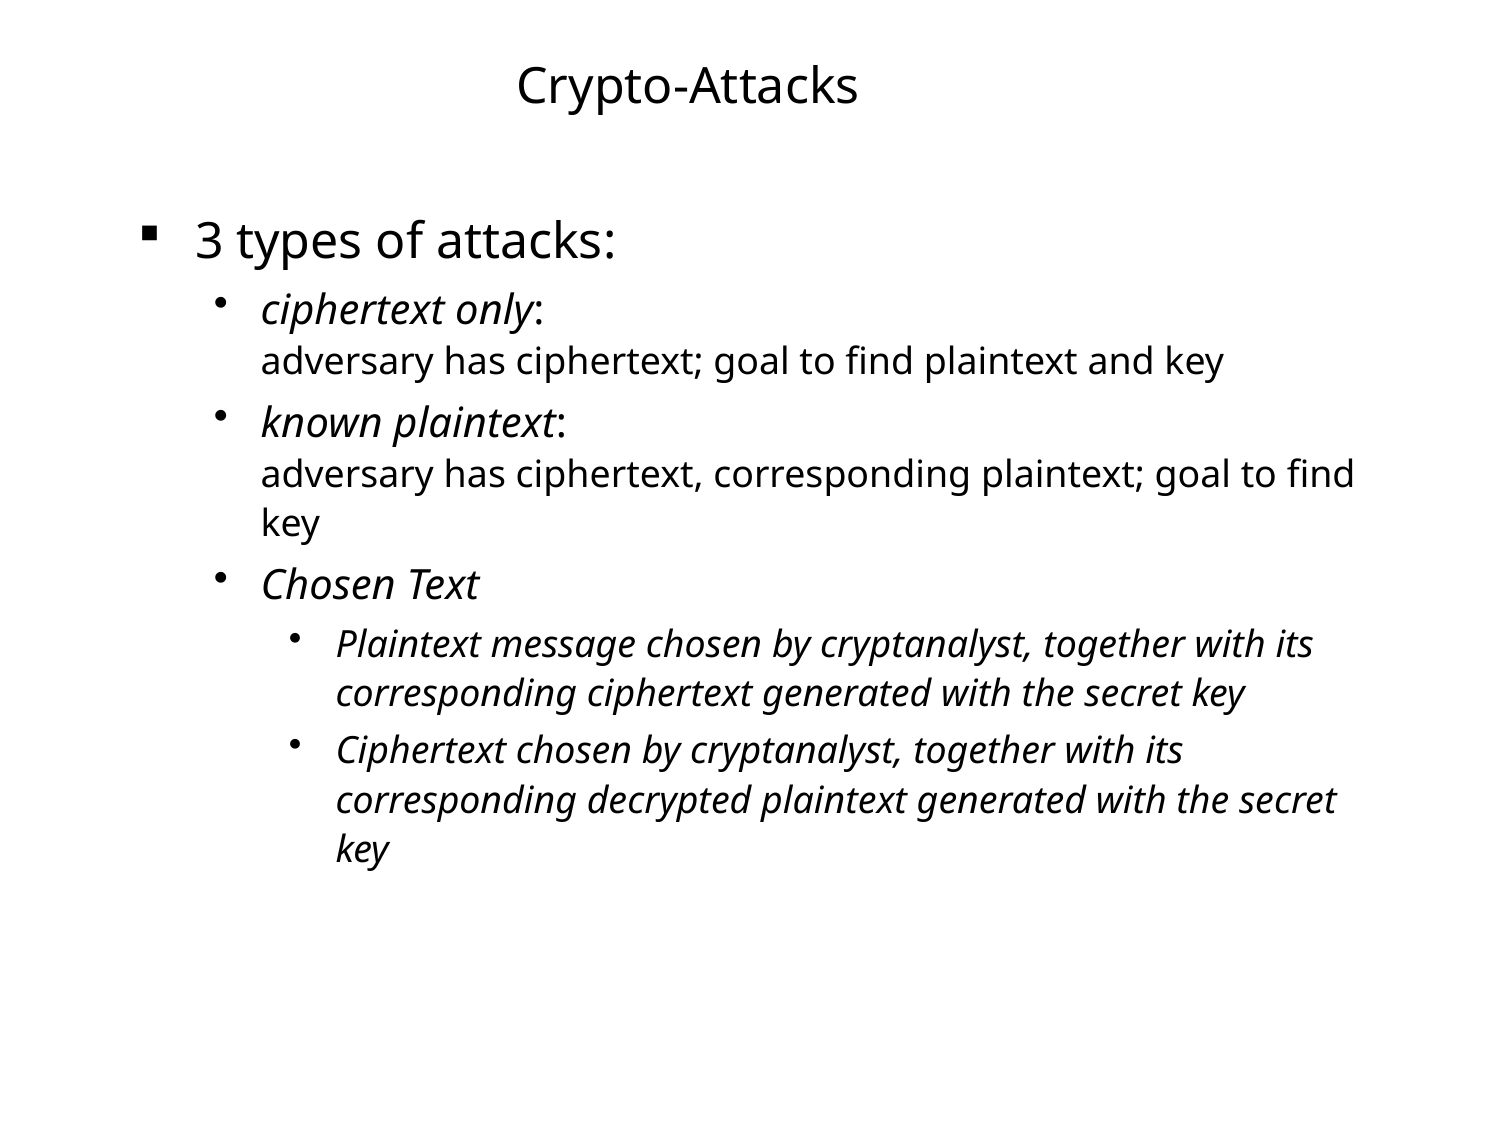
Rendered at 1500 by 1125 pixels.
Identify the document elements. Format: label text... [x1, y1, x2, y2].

text_box 3 types of attacks: ciphertext only: adversary has ciphertext; goal to find plaintext and key known plaintext: adversary has ciphertext, corresponding plaintext; goal to find key Chosen Text Plaintext message chosen by cryptanalyst, together with its corresponding ciphertext generated with the secret key Ciphertext chosen by cryptanalyst, together with its corresponding decrypted plaintext generated with the secret key [123, 207, 1399, 1047]
text_box Crypto-Attacks [501, 19, 995, 122]
